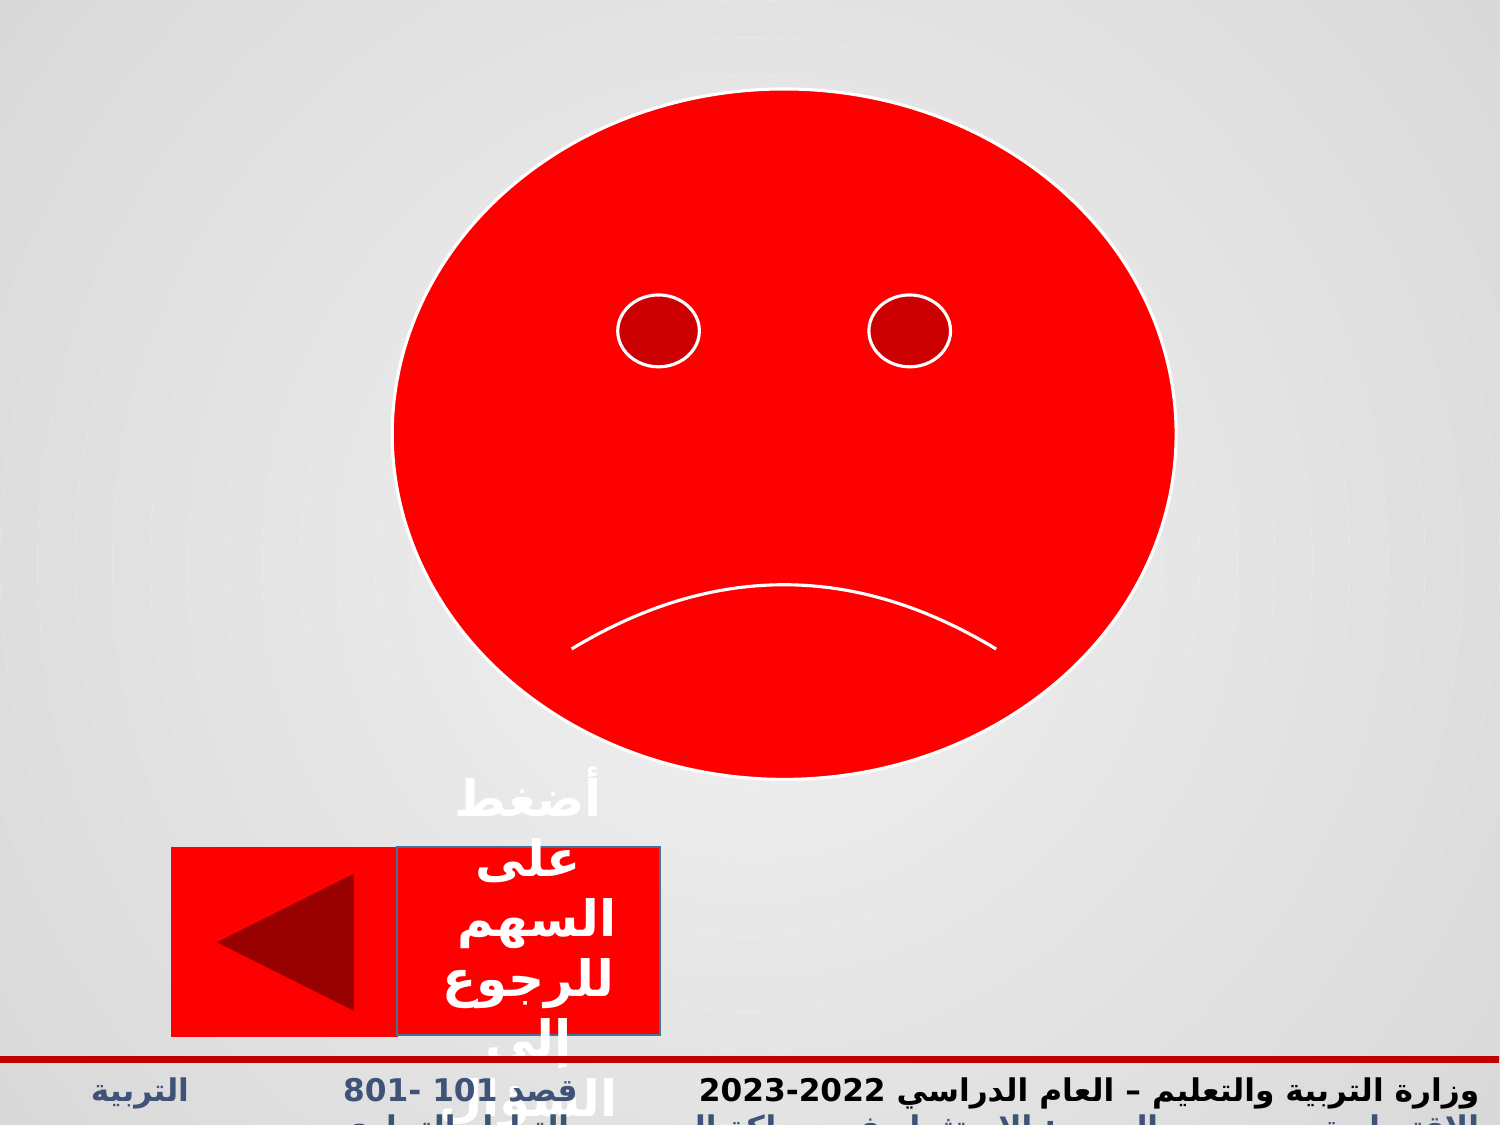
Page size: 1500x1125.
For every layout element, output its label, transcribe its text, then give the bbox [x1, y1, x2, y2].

text_box وزارة التربية والتعليم – العام الدراسي 2022-2023 قصد 101 -801 التربية الاقتصادية الدرس: الاستثمار في مملكة البحرين والتبادل التجاري [0, 1062, 1495, 1125]
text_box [172, 88, 1176, 1037]
